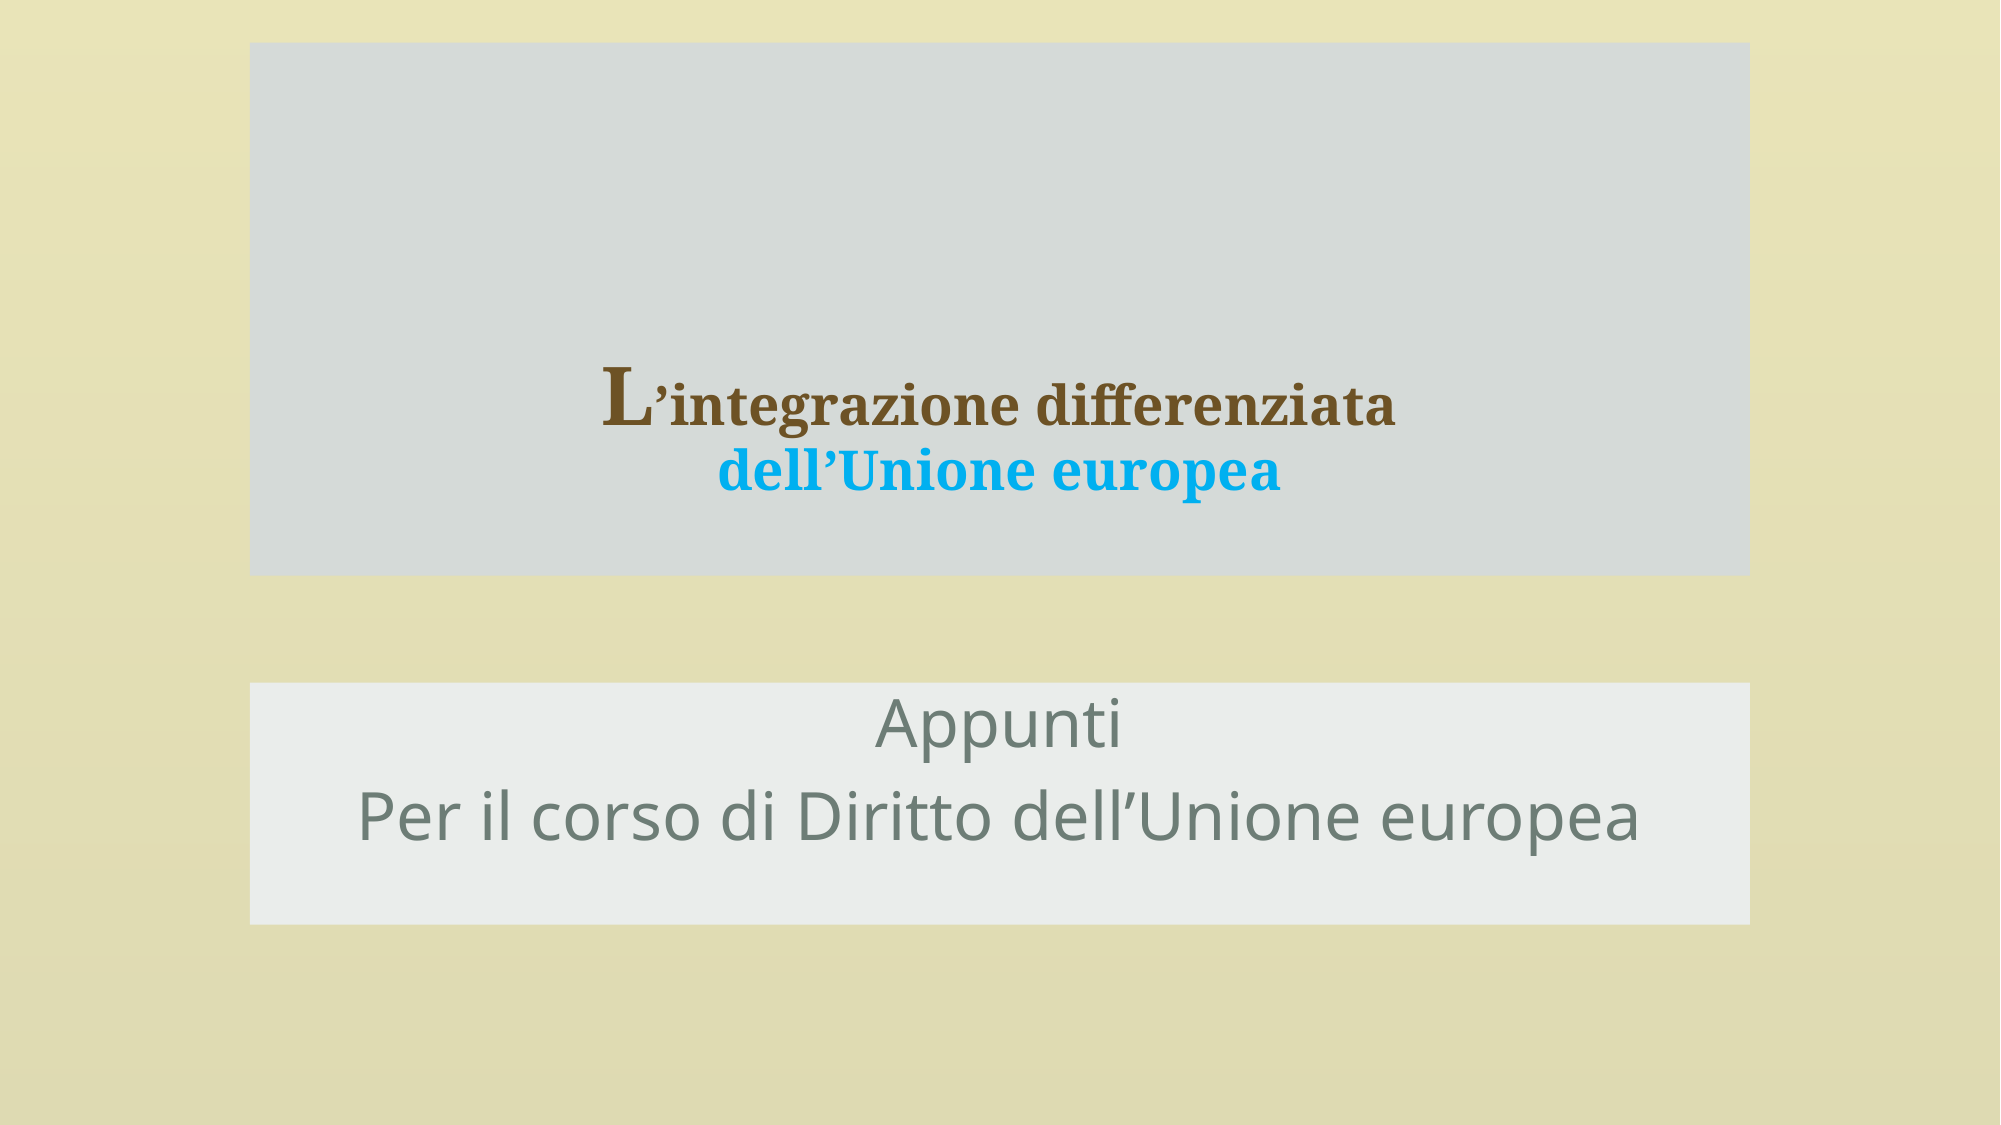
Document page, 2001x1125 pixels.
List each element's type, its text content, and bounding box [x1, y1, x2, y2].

subtitle Appunti Per il corso di Diritto dell’Unione europea [249, 682, 1750, 925]
title L’integrazione differenziata dell’Unione europea [249, 42, 1750, 576]
